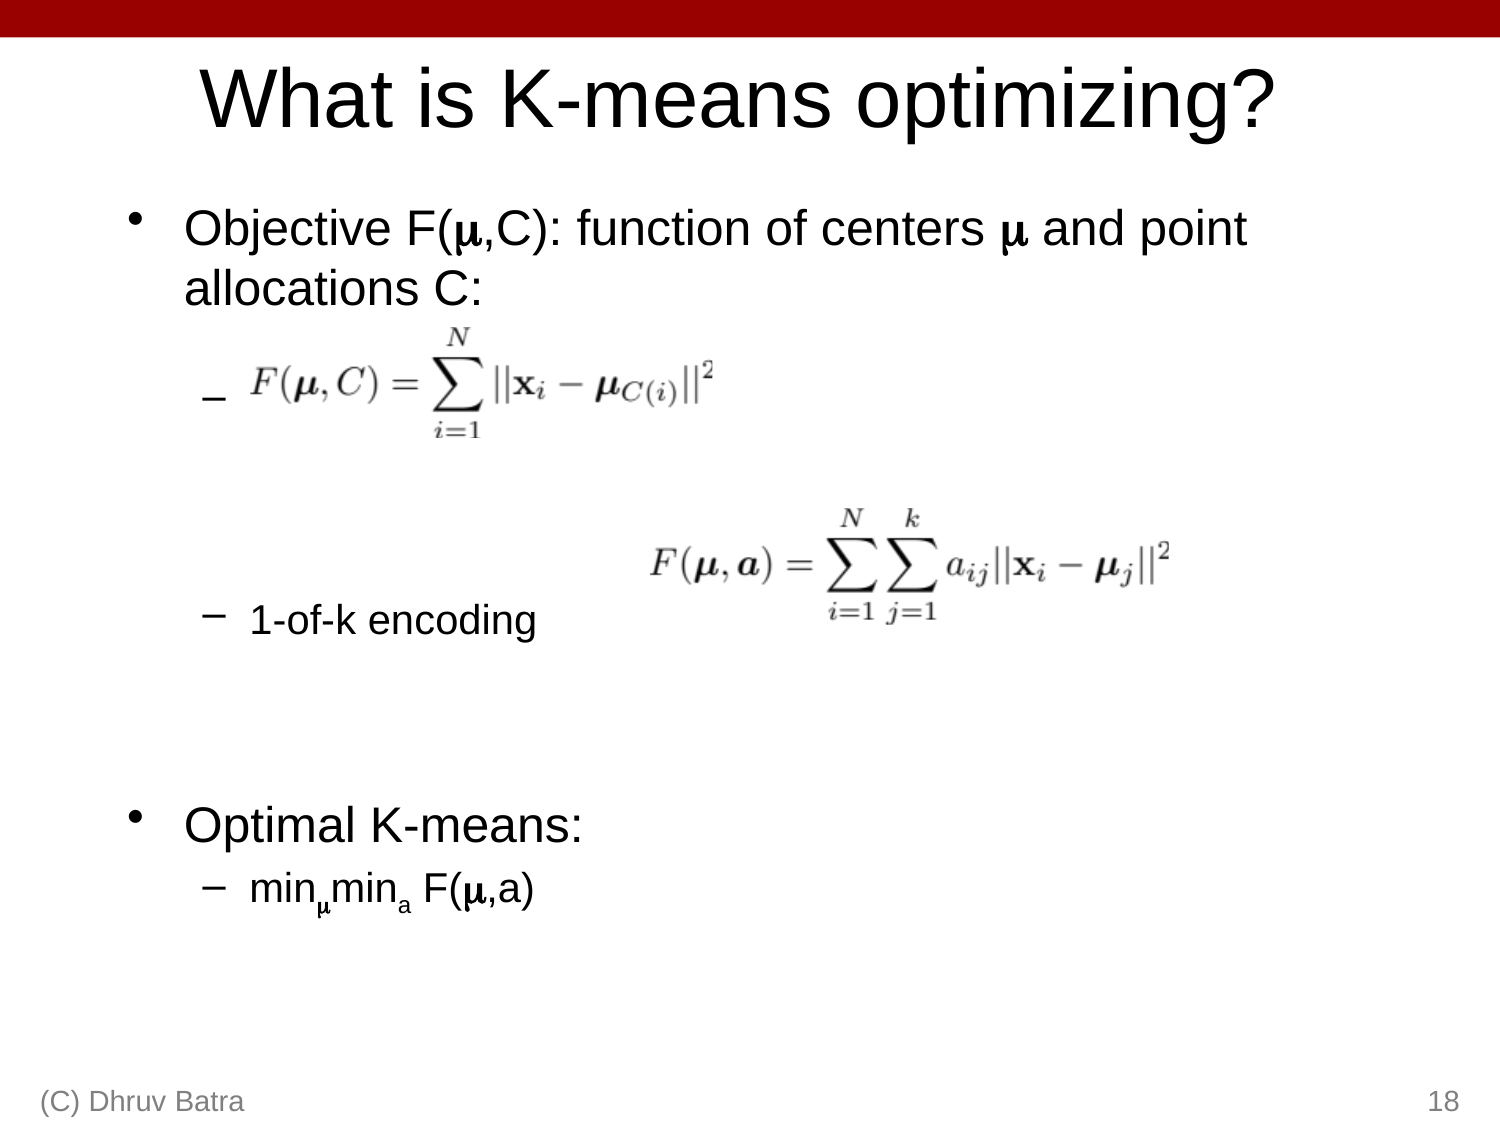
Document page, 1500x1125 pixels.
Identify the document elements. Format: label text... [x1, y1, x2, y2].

picture [649, 508, 1169, 626]
list Objective F(,C): function of centers  and point allocations C: 1-of-k encoding Optimal K-means: minmina F(,a) [112, 187, 1388, 1051]
slide_number 18 [1162, 1049, 1476, 1125]
footer (C) Dhruv Batra [24, 1049, 501, 1125]
picture [249, 326, 713, 438]
title What is K-means optimizing? [112, 37, 1388, 151]
